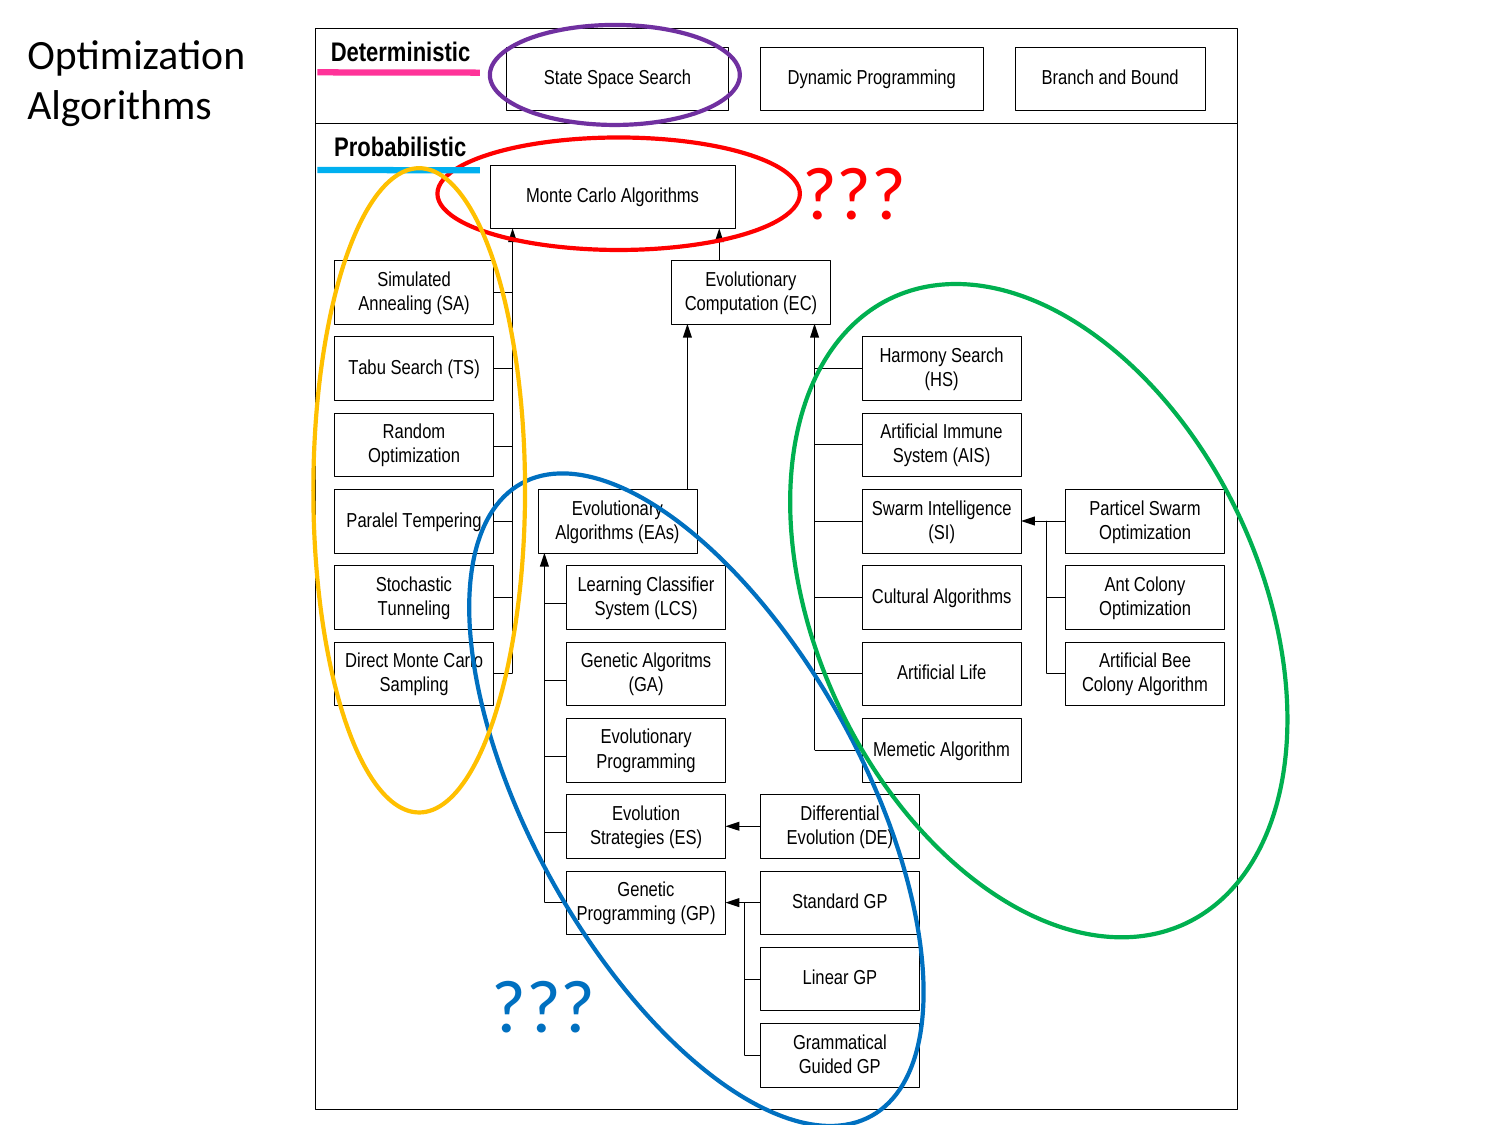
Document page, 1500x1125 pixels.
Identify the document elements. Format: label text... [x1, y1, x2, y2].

text_box [1245, 523, 1290, 877]
text_box Optimization Algorithms [12, 20, 313, 135]
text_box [312, 24, 1241, 1113]
